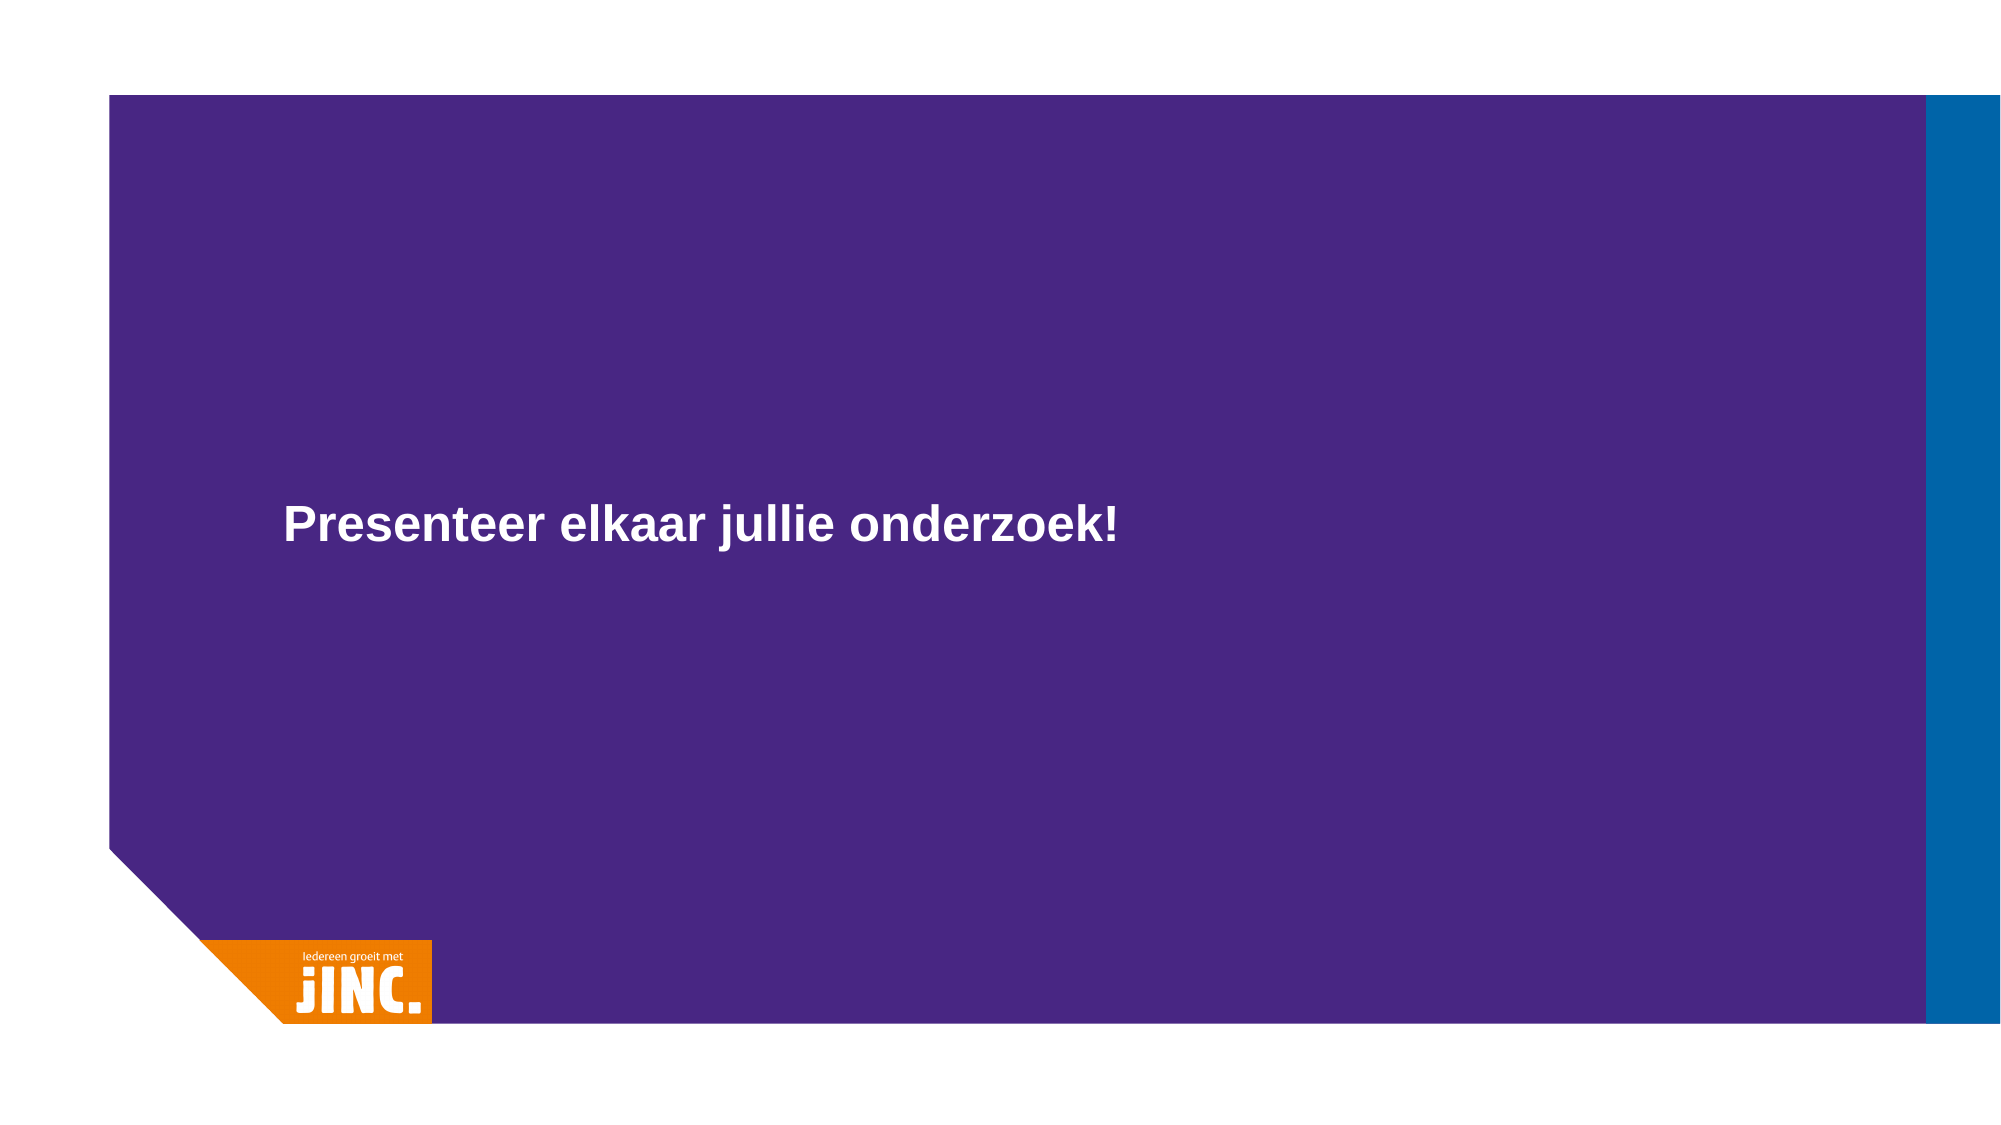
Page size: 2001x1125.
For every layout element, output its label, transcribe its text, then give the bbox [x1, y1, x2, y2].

picture [199, 940, 432, 1024]
title Presenteer elkaar jullie onderzoek! [268, 477, 1764, 593]
